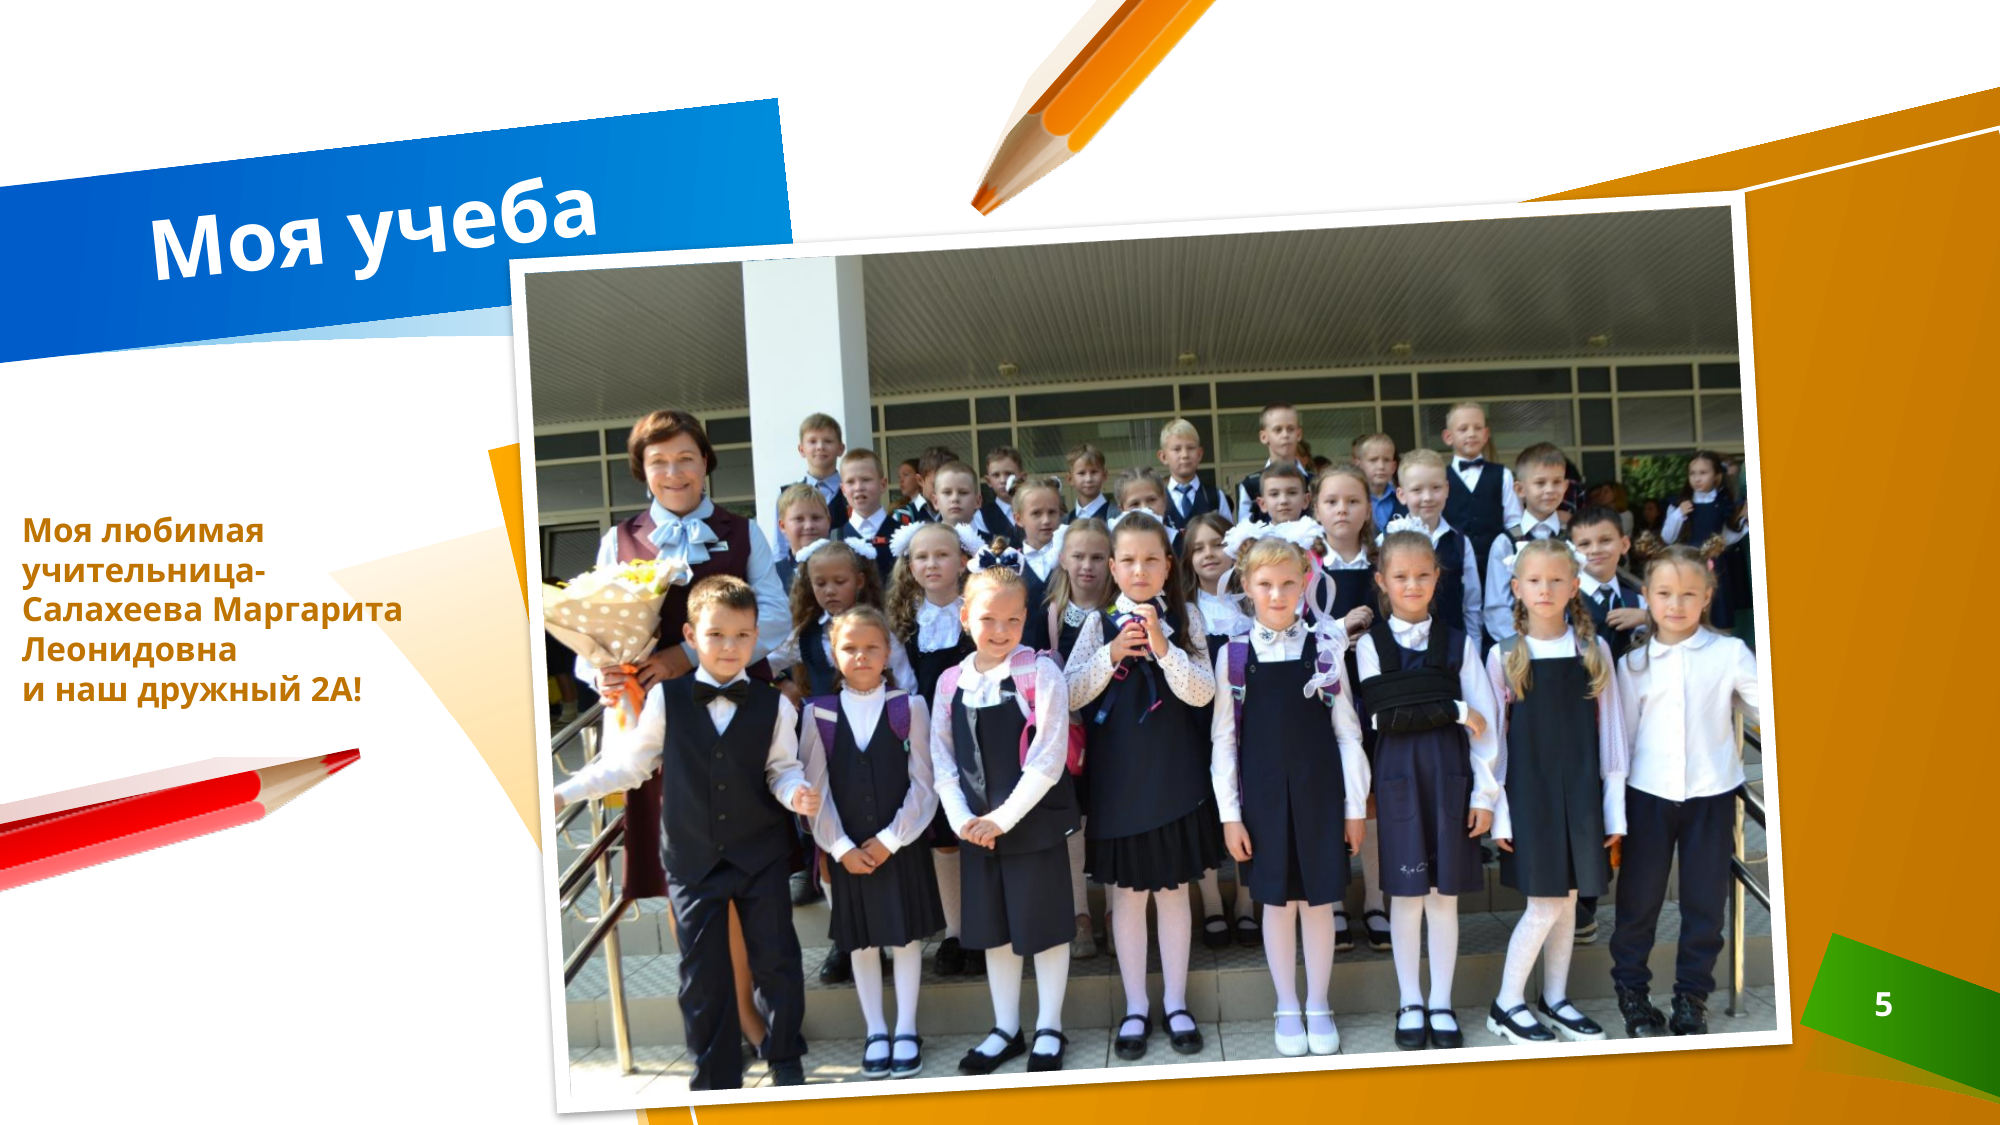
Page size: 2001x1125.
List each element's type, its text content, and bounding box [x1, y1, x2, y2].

slide_number 5 [1831, 975, 1937, 1036]
picture [0, 747, 373, 894]
footer Моя любимая учительница- Салахеева Маргарита Леонидовна и наш дружный 2А! [21, 518, 525, 699]
title Моя учеба [124, 95, 803, 349]
picture [526, 207, 1777, 1097]
picture [956, 0, 1217, 231]
